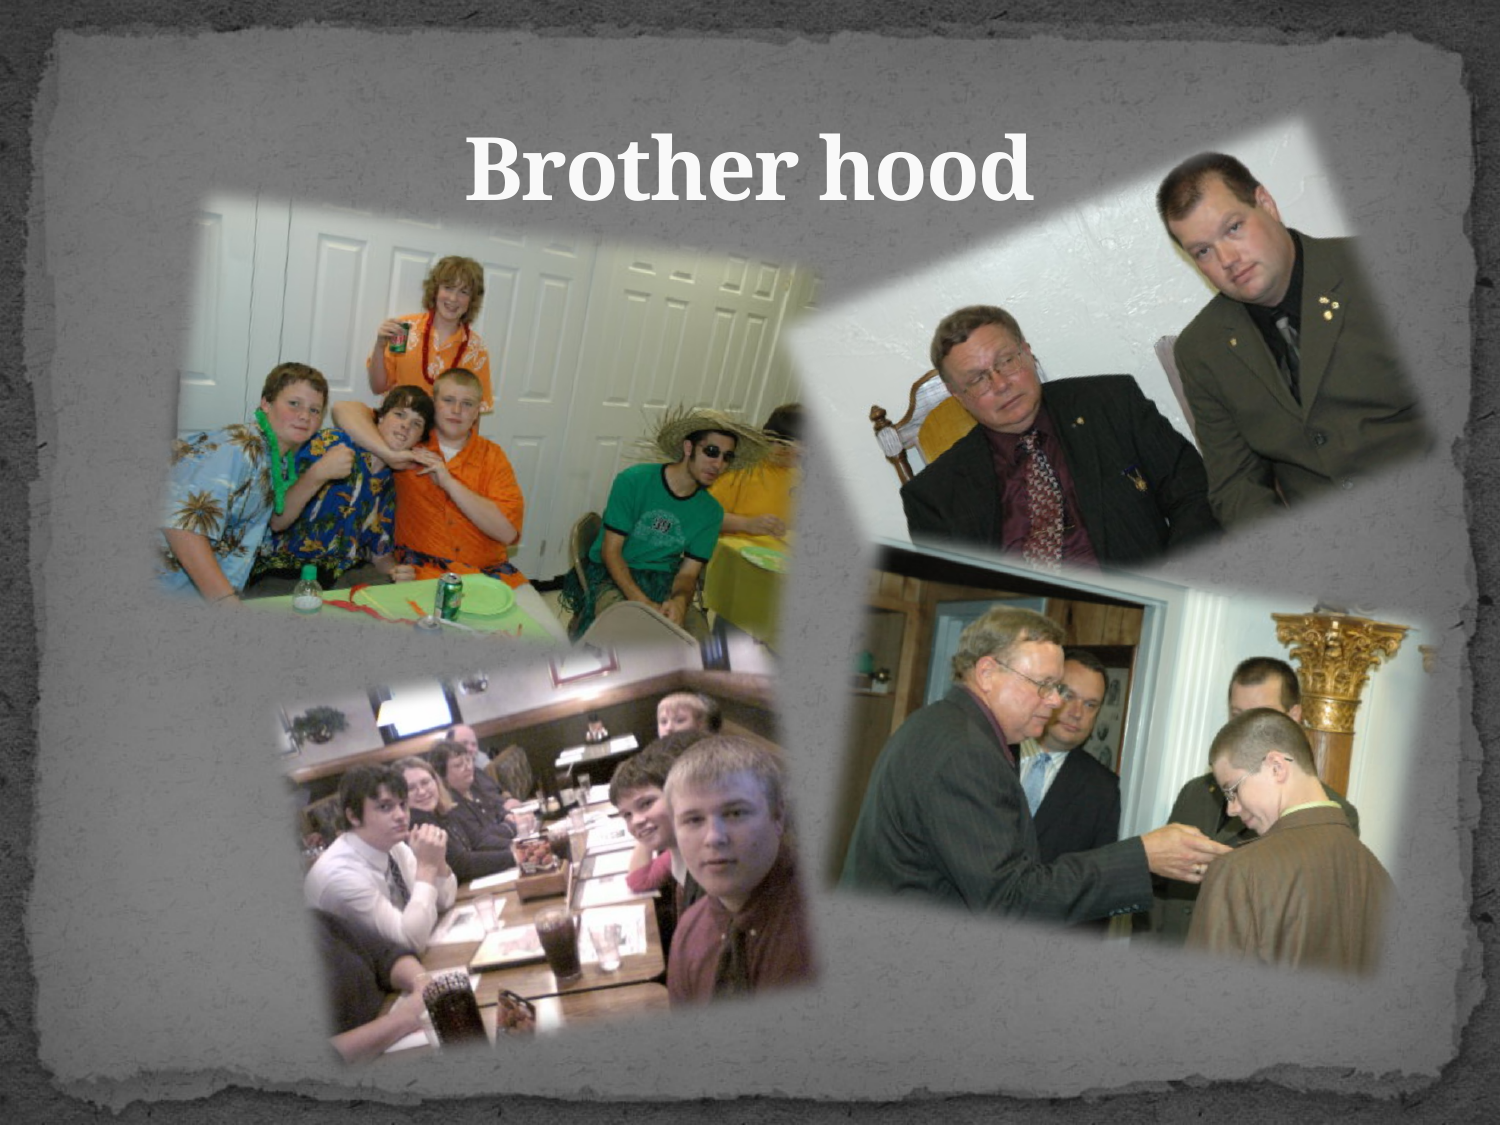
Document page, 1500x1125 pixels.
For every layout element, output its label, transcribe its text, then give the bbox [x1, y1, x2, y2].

title Brother hood [74, 24, 1425, 225]
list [164, 214, 816, 646]
picture [288, 648, 813, 1053]
picture [805, 132, 1427, 968]
